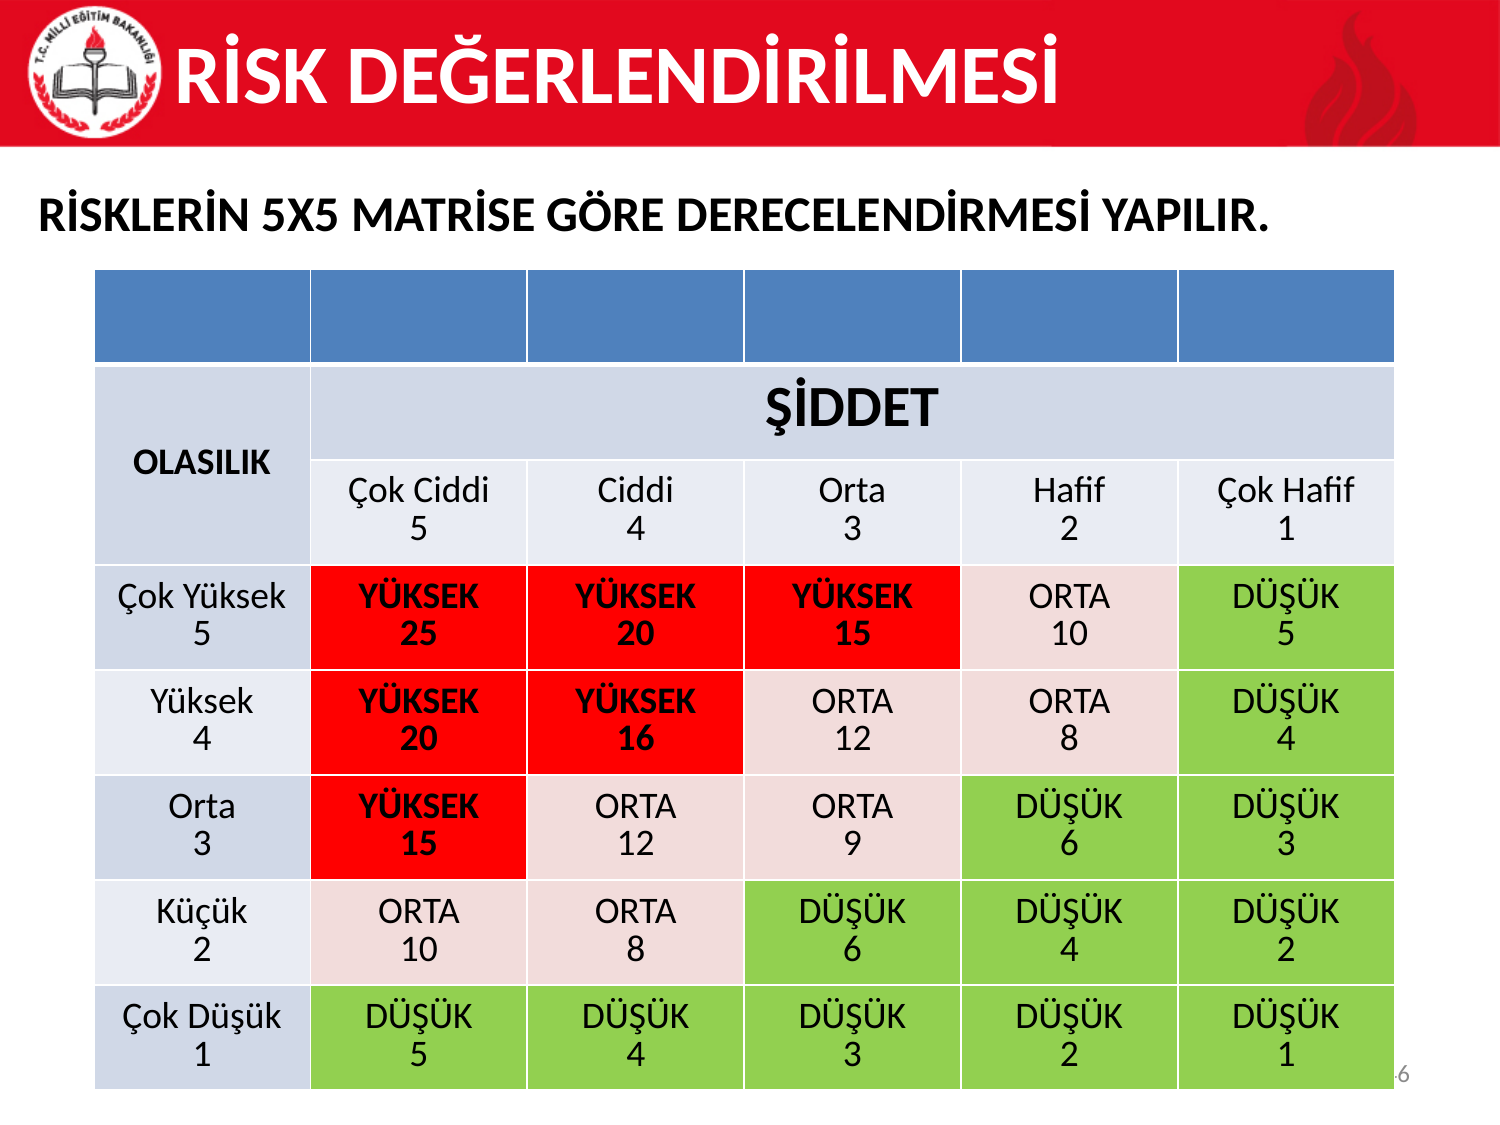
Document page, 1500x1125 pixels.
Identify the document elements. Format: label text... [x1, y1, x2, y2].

table_cell YÜKSEK 16 [528, 671, 743, 774]
table_cell YÜKSEK 20 [311, 671, 526, 774]
table_cell YÜKSEK 20 [528, 566, 743, 669]
table_cell DÜŞÜK 4 [1179, 671, 1394, 774]
table_cell DÜŞÜK 6 [745, 881, 960, 984]
table_cell YÜKSEK 25 [311, 566, 526, 669]
table_cell ORTA 12 [528, 776, 743, 879]
table_cell YÜKSEK 15 [311, 776, 526, 879]
picture [0, 0, 1500, 1125]
table_cell ORTA 8 [962, 671, 1177, 774]
table_header [745, 270, 960, 362]
text_box RİSKLERİN 5X5 MATRİSE GÖRE DERECELENDİRMESİ YAPILIR. [23, 173, 1465, 249]
text_box RİSK DEĞERLENDİRİLMESİ [159, 0, 1425, 141]
table_cell DÜŞÜK 5 [1179, 566, 1394, 669]
table_cell Çok Yüksek 5 [95, 566, 310, 669]
table_cell Ciddi 4 [528, 461, 743, 564]
slide_number 46 [1074, 1042, 1425, 1103]
table_header [962, 270, 1177, 362]
table_header [95, 270, 310, 362]
table_cell Çok Düşük 1 [95, 986, 310, 1089]
table_cell DÜŞÜK 3 [1179, 776, 1394, 879]
table_cell Orta 3 [745, 461, 960, 564]
table_cell DÜŞÜK 4 [962, 881, 1177, 984]
table_cell DÜŞÜK 4 [528, 986, 743, 1089]
table_cell Çok Ciddi 5 [311, 461, 526, 564]
table_cell Hafif 2 [962, 461, 1177, 564]
table_cell YÜKSEK 15 [745, 566, 960, 669]
table_cell Yüksek 4 [95, 671, 310, 774]
table_cell DÜŞÜK 3 [745, 986, 960, 1089]
table_header [1179, 270, 1394, 362]
table_cell OLASILIK [95, 367, 310, 564]
table_cell ORTA 8 [528, 881, 743, 984]
table_cell DÜŞÜK 6 [962, 776, 1177, 879]
table_cell ŞİDDET [311, 367, 1394, 459]
table_cell ORTA 9 [745, 776, 960, 879]
table_cell DÜŞÜK 2 [962, 986, 1177, 1089]
table_cell ORTA 10 [311, 881, 526, 984]
table_cell DÜŞÜK 2 [1179, 881, 1394, 984]
table_cell ORTA 12 [745, 671, 960, 774]
table_cell Çok Hafif 1 [1179, 461, 1394, 564]
table_cell DÜŞÜK 5 [311, 986, 526, 1089]
table_cell ORTA 10 [962, 566, 1177, 669]
table_cell DÜŞÜK 1 [1179, 986, 1394, 1089]
table_header [311, 270, 526, 362]
table_header [528, 270, 743, 362]
table_cell Orta 3 [95, 776, 310, 879]
table_cell Küçük 2 [95, 881, 310, 984]
